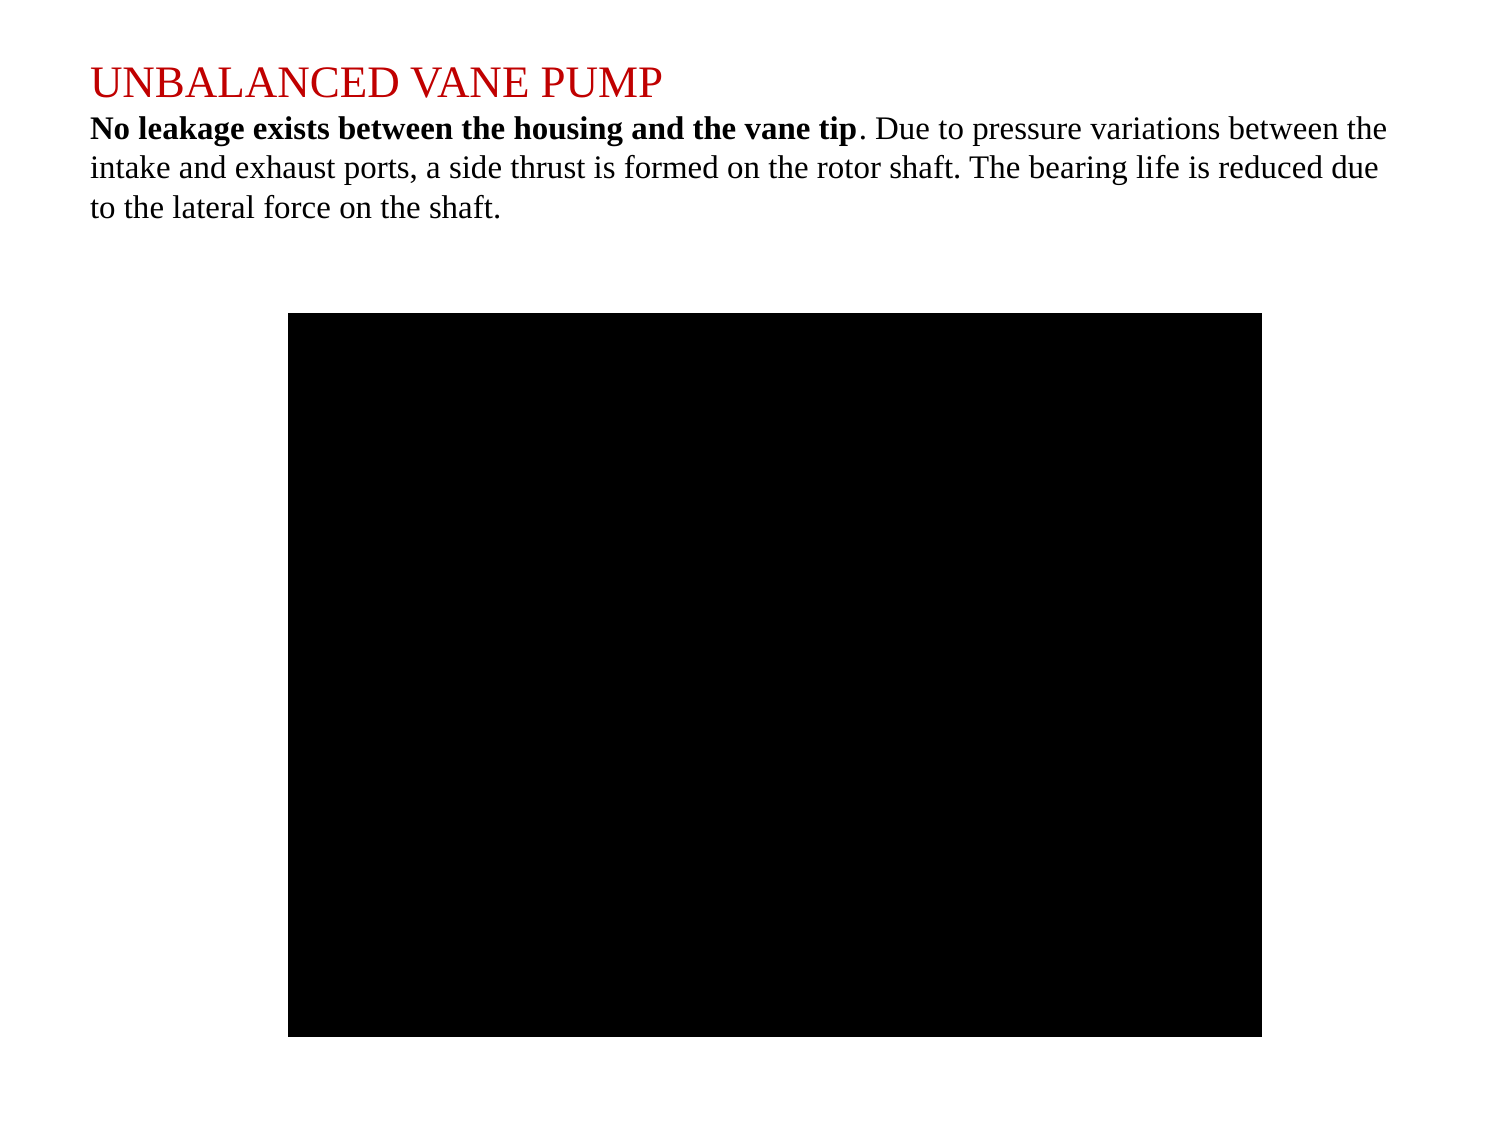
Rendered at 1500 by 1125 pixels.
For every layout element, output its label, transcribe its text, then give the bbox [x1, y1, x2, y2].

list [287, 312, 1263, 1038]
title UNBALANCED VANE PUMP No leakage exists between the housing and the vane tip. Due to pressure variations between the intake and exhaust ports, a side thrust is formed on the rotor shaft. The bearing life is reduced due to the lateral force on the shaft. [75, 45, 1425, 233]
